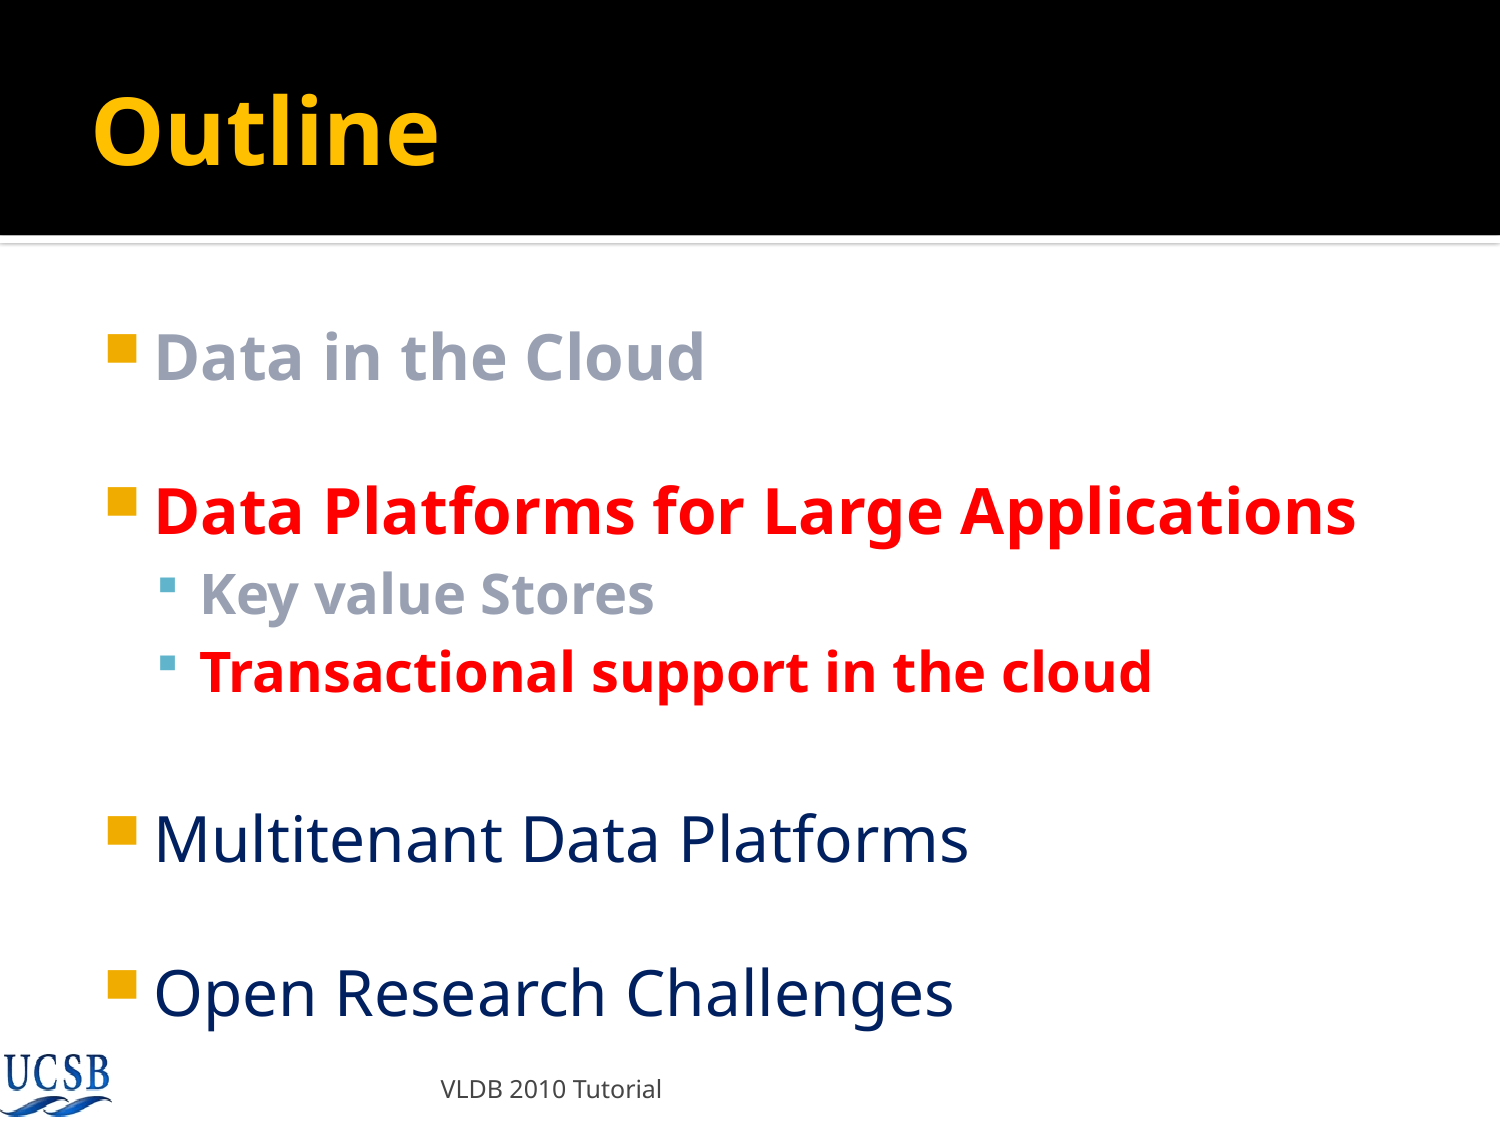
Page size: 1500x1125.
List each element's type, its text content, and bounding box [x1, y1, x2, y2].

list Data in the Cloud Data Platforms for Large Applications Key value Stores Transactional support in the cloud Multitenant Data Platforms Open Research Challenges [75, 224, 1425, 1050]
footer VLDB 2010 Tutorial [433, 1062, 1337, 1108]
picture [0, 1053, 113, 1117]
title Outline [75, 25, 1425, 224]
